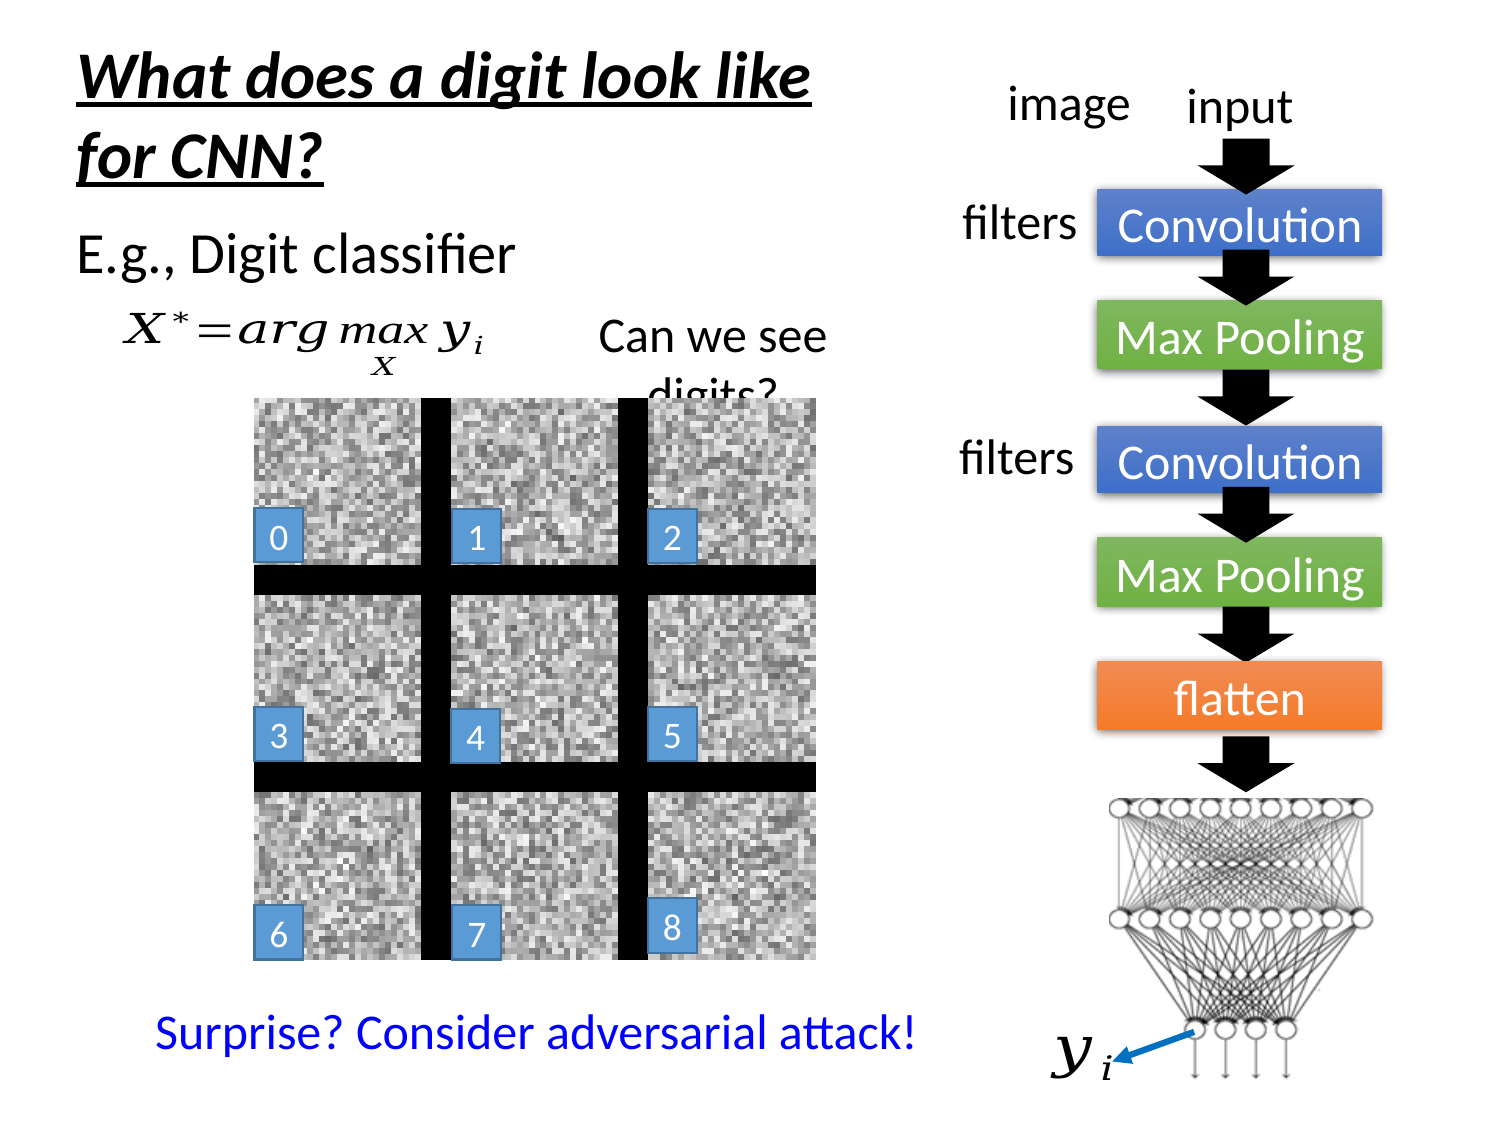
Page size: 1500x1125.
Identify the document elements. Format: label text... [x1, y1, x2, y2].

text_box flatten [1097, 661, 1383, 730]
text_box [1197, 606, 1295, 656]
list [254, 398, 816, 960]
text_box Max Pooling [1097, 300, 1383, 369]
text_box Can we see digits? [523, 294, 903, 430]
text_box E.g., Digit classifier [61, 207, 740, 293]
text_box Surprise? Consider adversarial attack! [135, 992, 938, 1067]
text_box filters [924, 416, 1110, 492]
text_box [1197, 369, 1295, 420]
text_box What does a digit look like for CNN? [61, 24, 913, 199]
picture [1109, 798, 1375, 1087]
text_box Convolution [1113, 189, 1383, 256]
text_box [1197, 249, 1295, 306]
text_box filters [927, 182, 1113, 258]
text_box Max Pooling [1097, 537, 1383, 607]
text_box input [1133, 66, 1347, 141]
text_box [1112, 1031, 1195, 1062]
text_box [1197, 138, 1295, 195]
text_box Convolution [1097, 426, 1383, 493]
text_box [1197, 486, 1295, 543]
text_box [1197, 736, 1295, 793]
